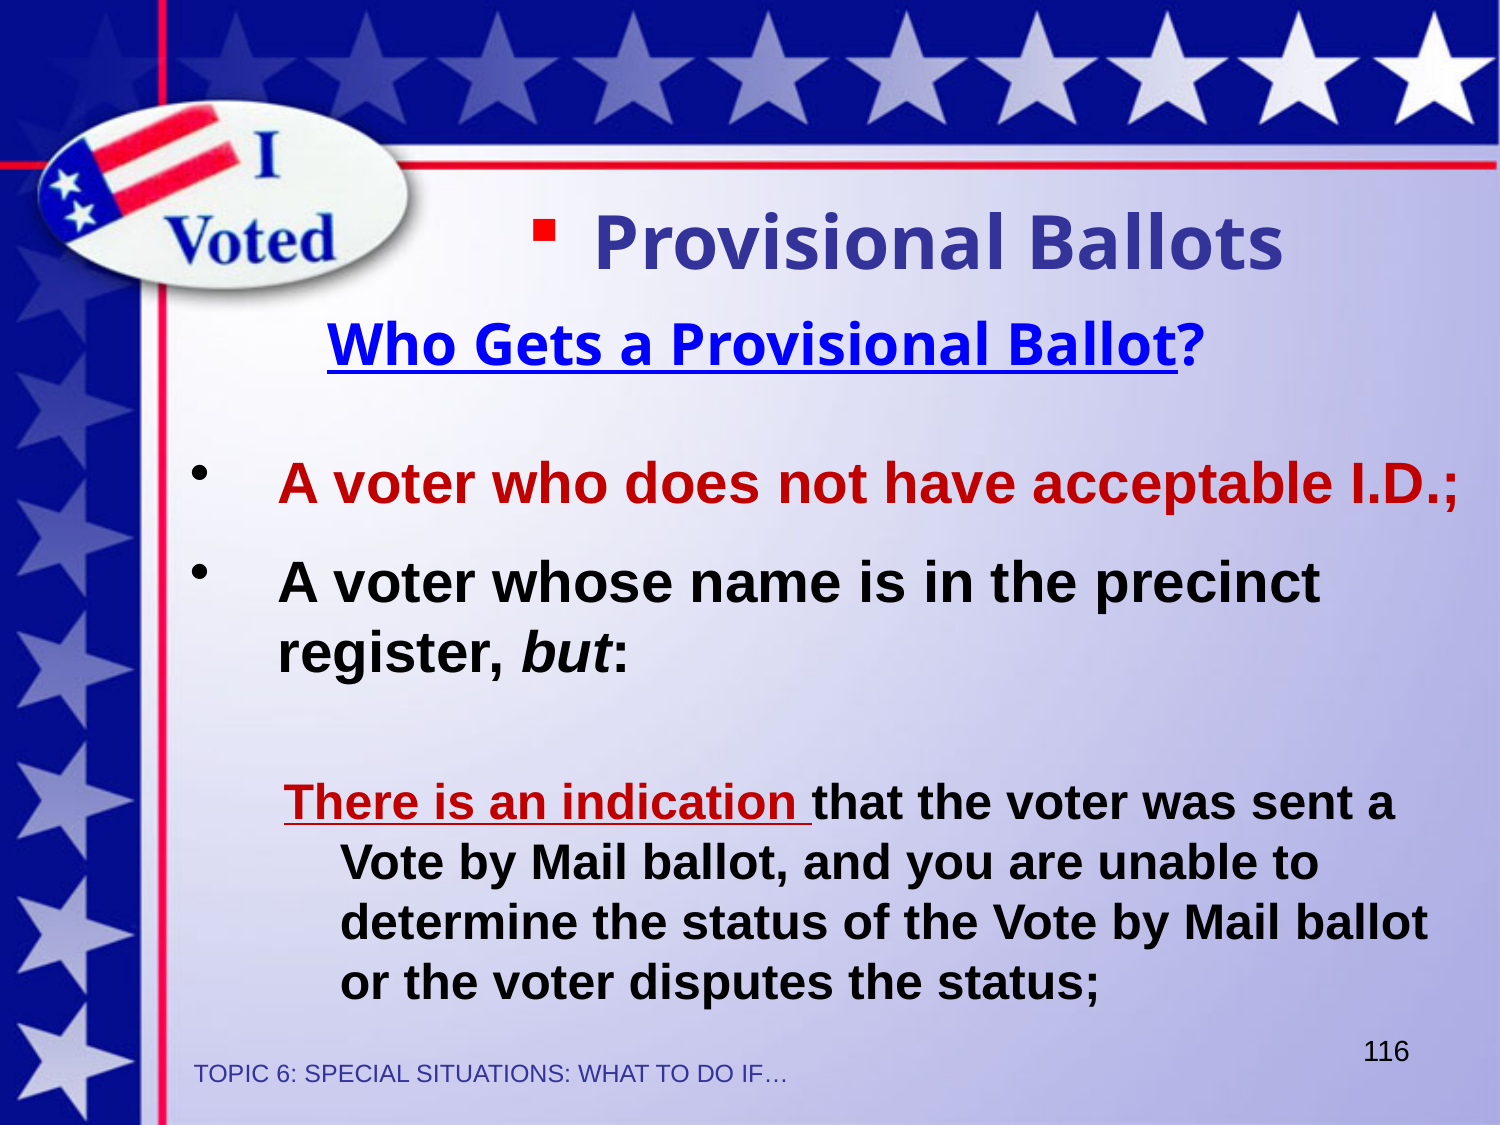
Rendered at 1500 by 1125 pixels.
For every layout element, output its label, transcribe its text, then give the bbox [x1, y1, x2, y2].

text_box Provisional Ballots [512, 187, 1450, 293]
text_box Who Gets a Provisional Ballot? [312, 299, 1375, 385]
slide_number 116 [1074, 1024, 1426, 1103]
text_box There is an indication that the voter was sent a Vote by Mail ballot, and you are unable to determine the status of the Vote by Mail ballot or the voter disputes the status; [174, 762, 1500, 1125]
text_box TOPIC 6: SPECIAL SITUATIONS: WHAT TO DO IF… [178, 1050, 805, 1095]
list A voter who does not have acceptable I.D.; A voter whose name is in the precinct register, but: [99, 437, 1500, 688]
picture [0, 0, 1500, 1125]
